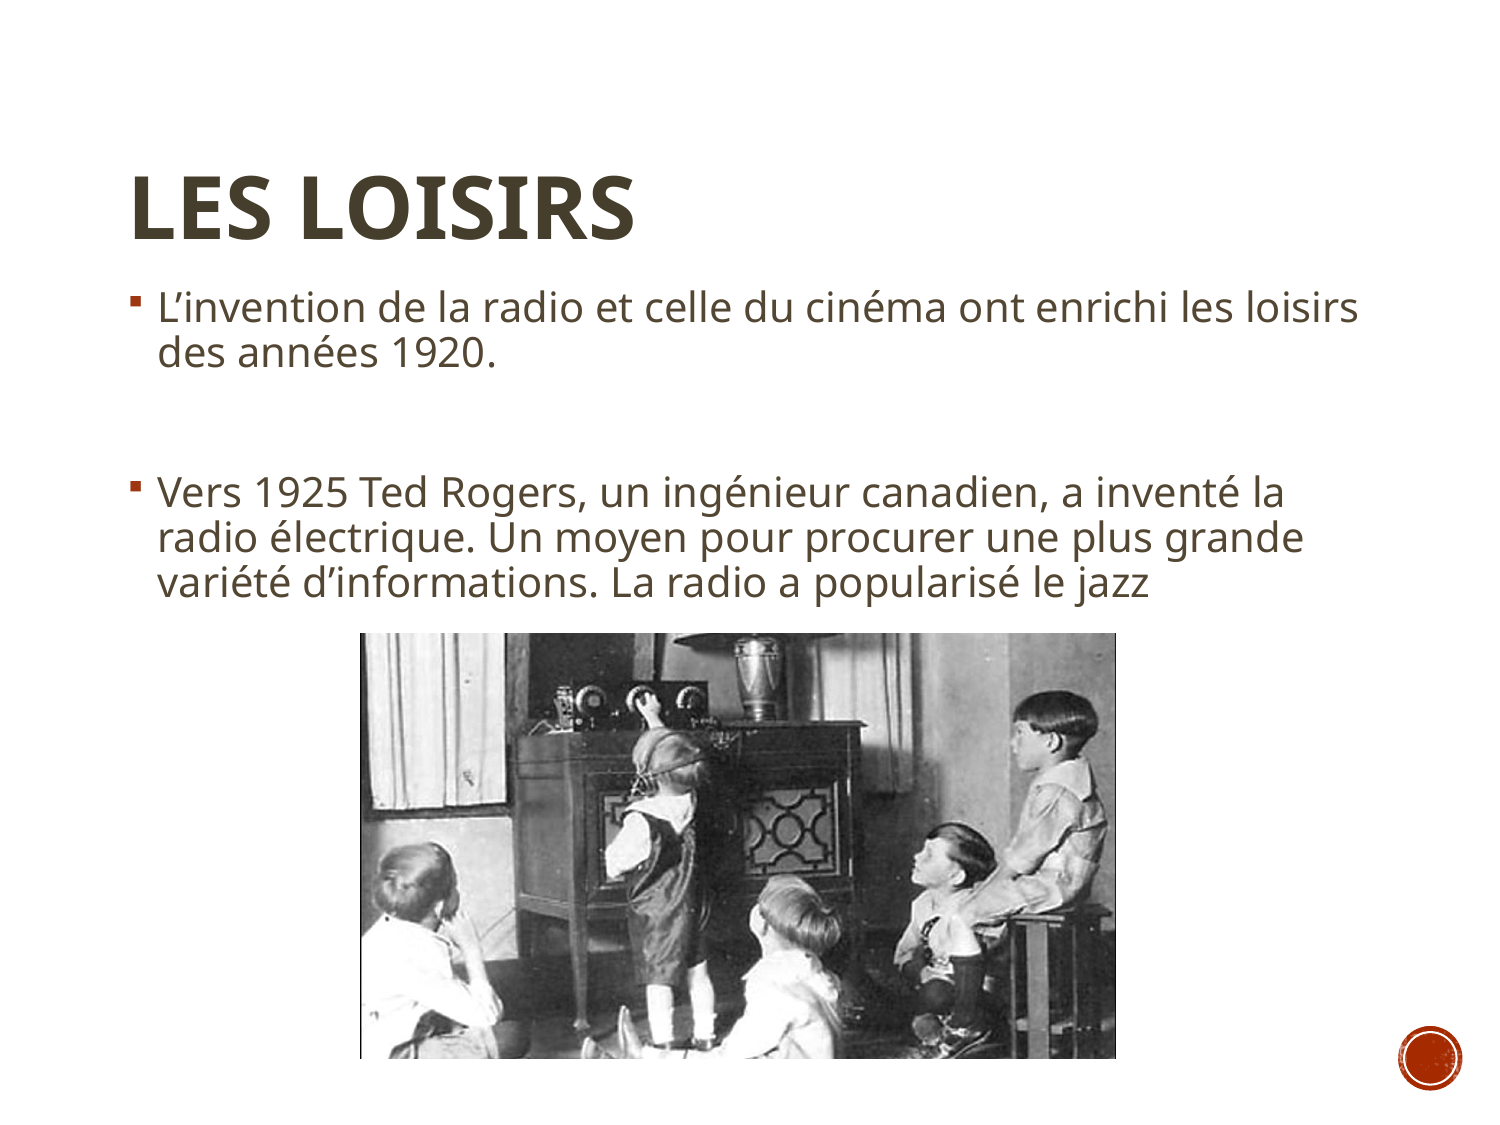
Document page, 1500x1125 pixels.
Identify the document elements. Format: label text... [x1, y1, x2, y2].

picture [360, 633, 1116, 1059]
list L’invention de la radio et celle du cinéma ont enrichi les loisirs des années 1920. Vers 1925 Ted Rogers, un ingénieur canadien, a inventé la radio électrique. Un moyen pour procurer une plus grande variété d’informations. La radio a popularisé le jazz [112, 278, 1388, 944]
title Les Loisirs [112, 79, 1388, 278]
